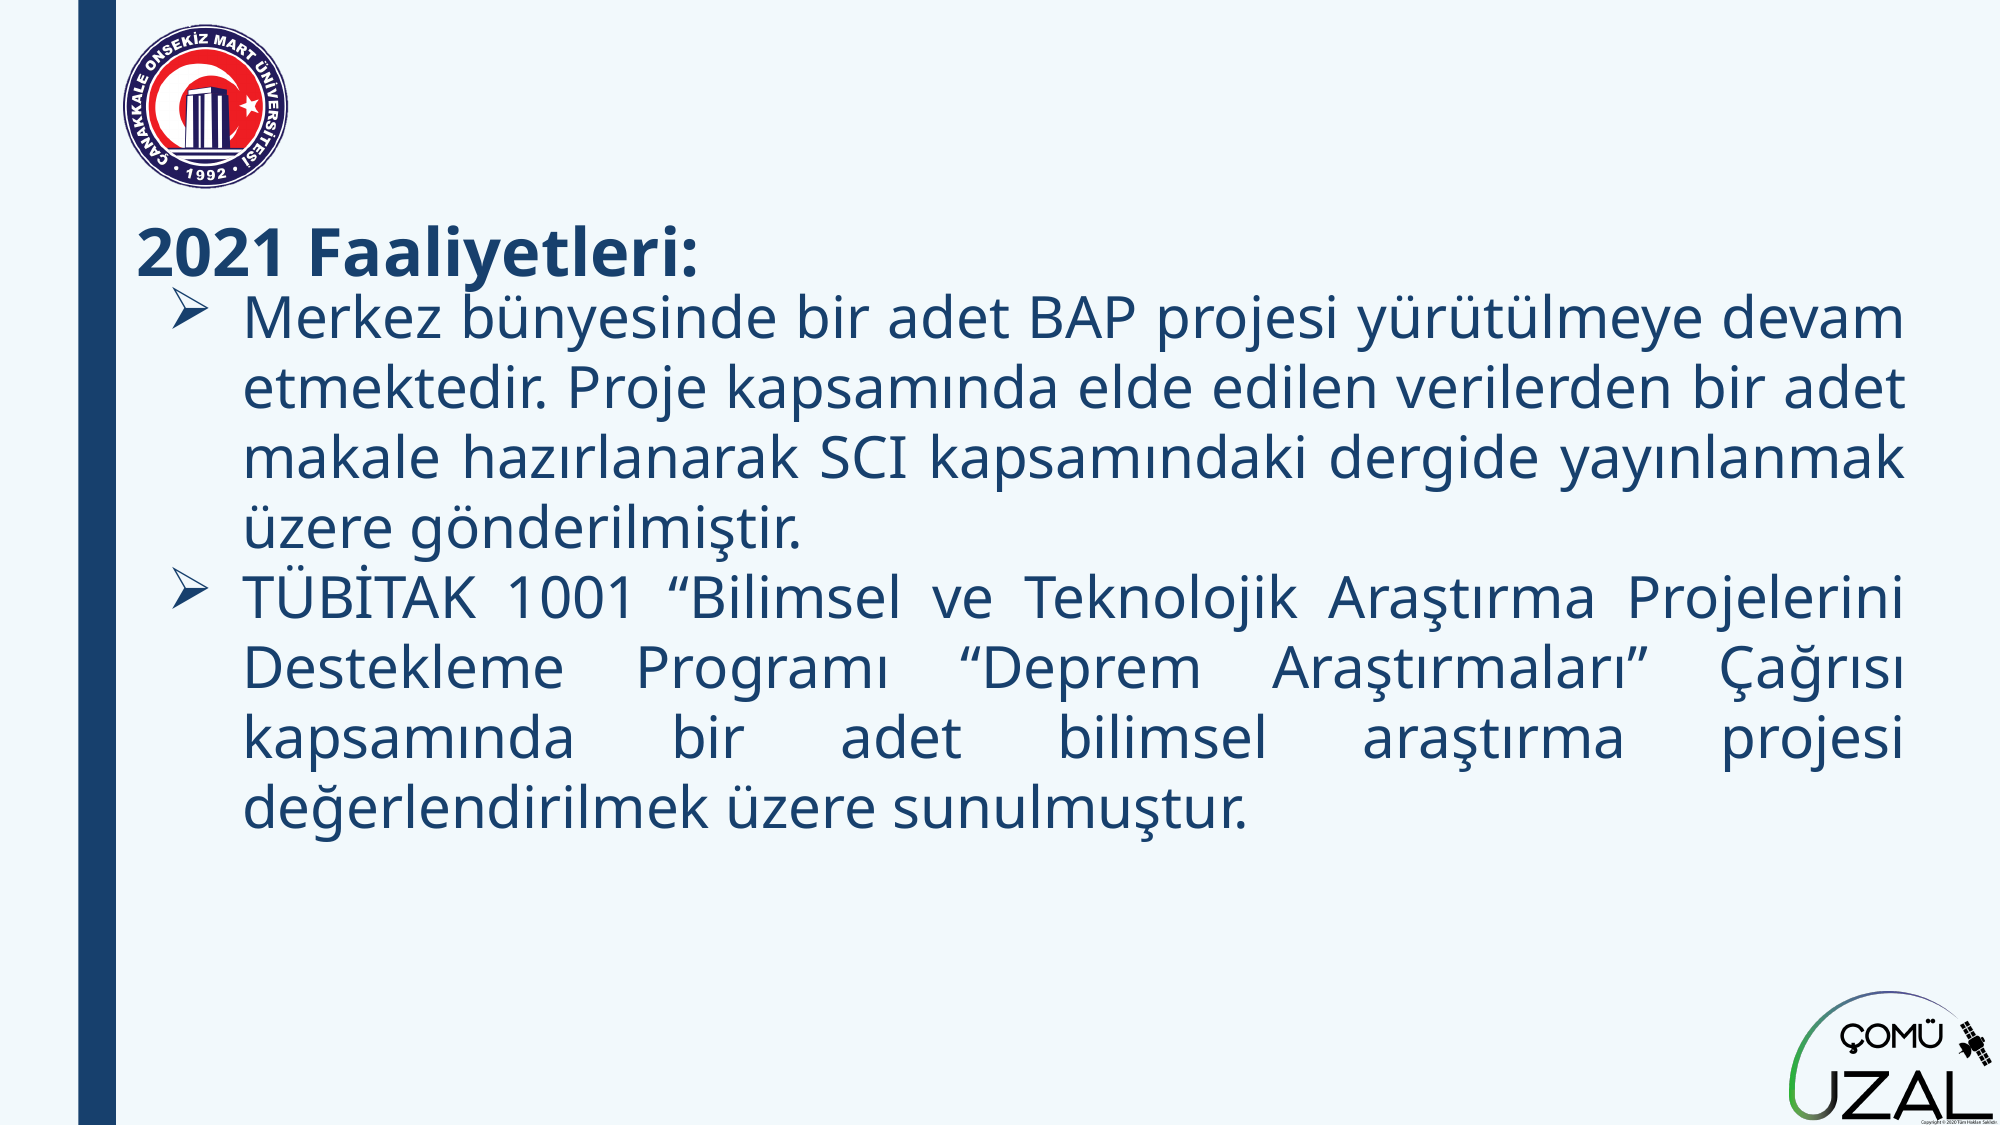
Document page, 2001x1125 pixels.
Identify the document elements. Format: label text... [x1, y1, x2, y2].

picture [1787, 991, 1998, 1125]
title 2021 Faaliyetleri: [121, 212, 1697, 456]
picture [120, 19, 304, 212]
text_box Merkez bünyesinde bir adet BAP projesi yürütülmeye devam etmektedir. Proje kapsamında elde edilen verilerden bir adet makale hazırlanarak SCI kapsamındaki dergide yayınlanmak üzere gönderilmiştir. TÜBİTAK 1001 “Bilimsel ve Teknolojik Araştırma Projelerini Destekleme Programı “Deprem Araştırmaları” Çağrısı kapsamında bir adet bilimsel araştırma projesi değerlendirilmek üzere sunulmuştur. [152, 273, 1921, 848]
